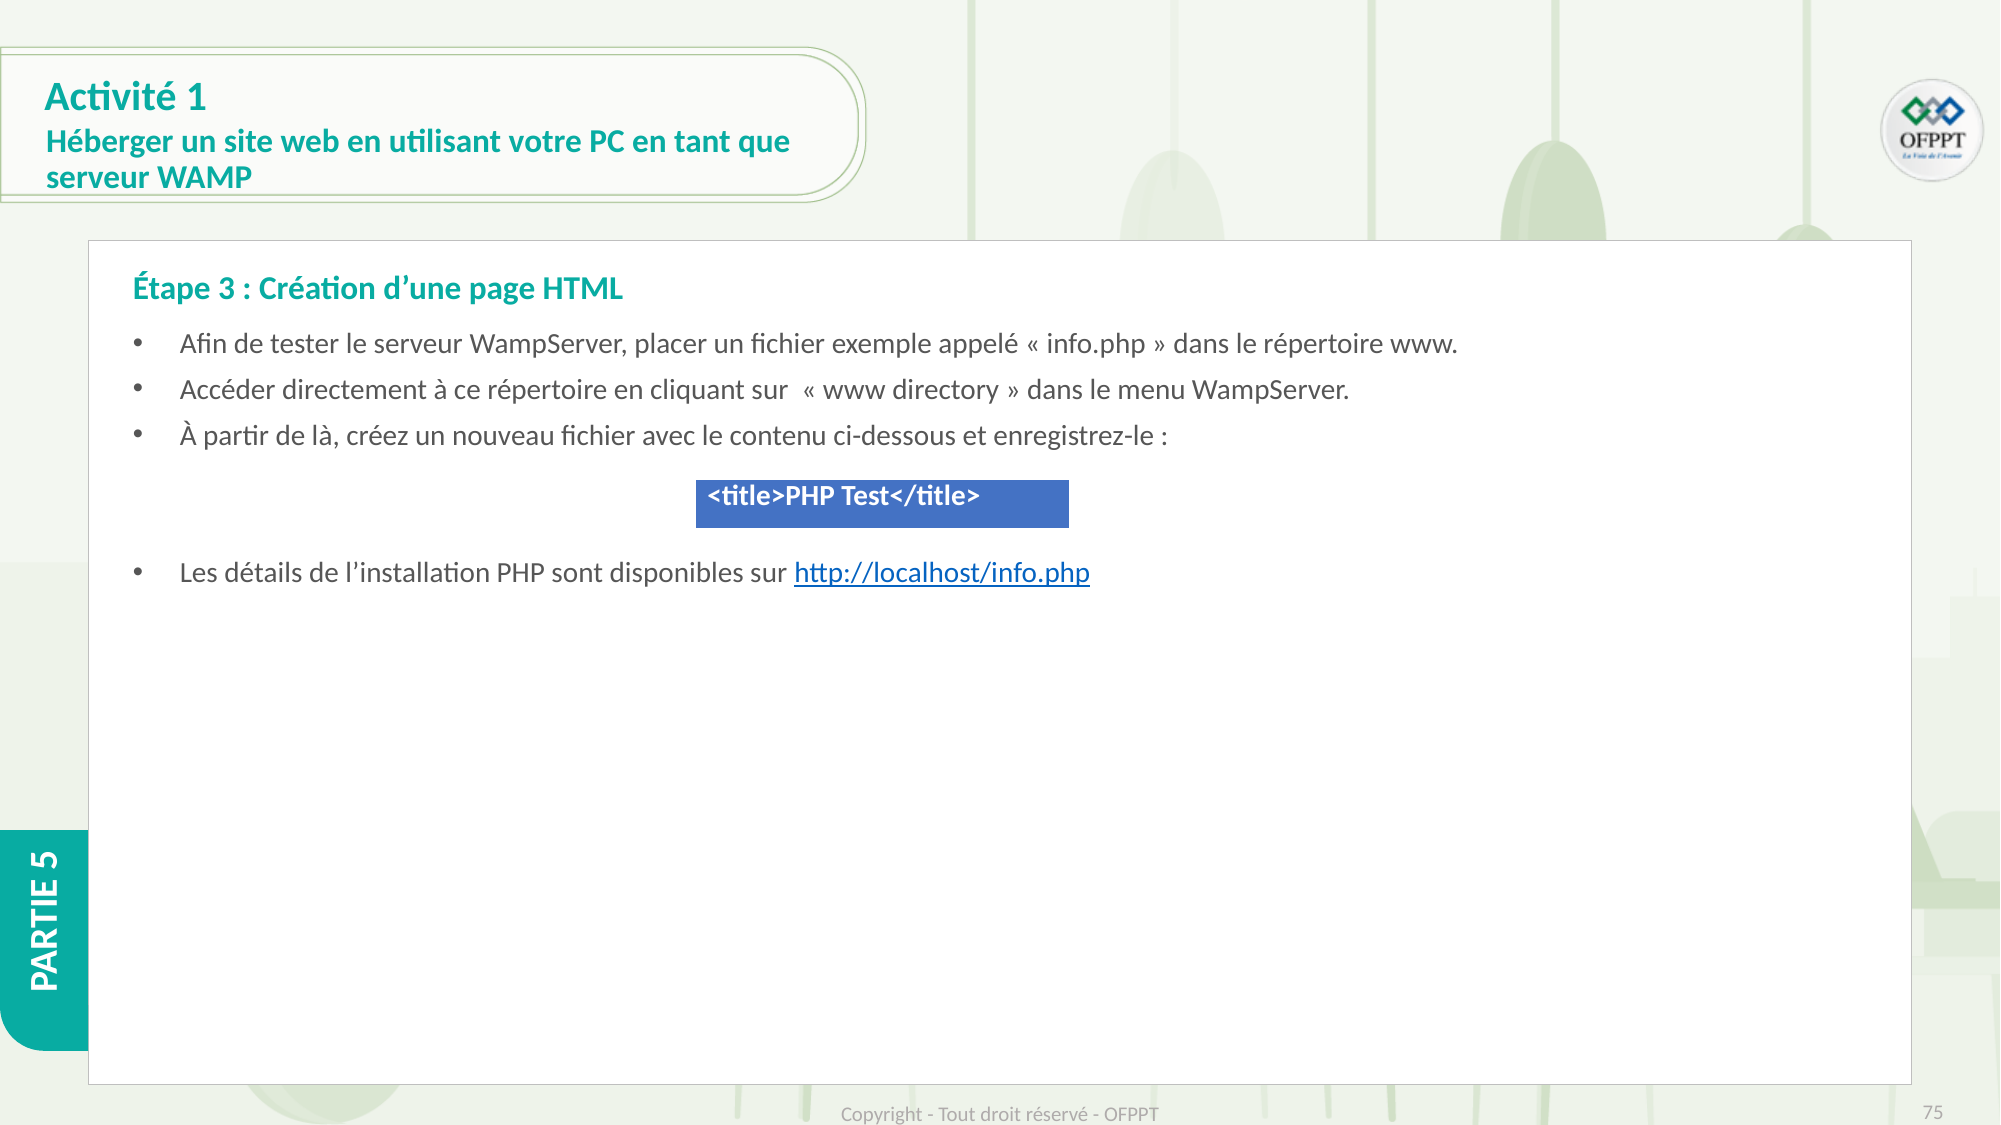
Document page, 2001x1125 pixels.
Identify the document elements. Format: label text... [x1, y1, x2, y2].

list Héberger un site web en utilisant votre PC en tant que serveur WAMP [31, 116, 863, 190]
picture [1876, 75, 1989, 186]
list Étape 3 : Création d’une page HTML [118, 265, 883, 319]
title Activité 1 [29, 63, 863, 132]
table_header <title>PHP Test</title> [696, 480, 1069, 528]
list Afin de tester le serveur WampServer, placer un fichier exemple appelé « info.php » dans le répertoire www. Accéder directement à ce répertoire en cliquant sur « www directory » dans le menu WampServer. À partir de là, créez un nouveau fichier avec le contenu ci-dessous et enregistrez-le : Les détails de l’installation PHP sont disponibles sur http://localhost/info.php [118, 318, 1813, 1037]
